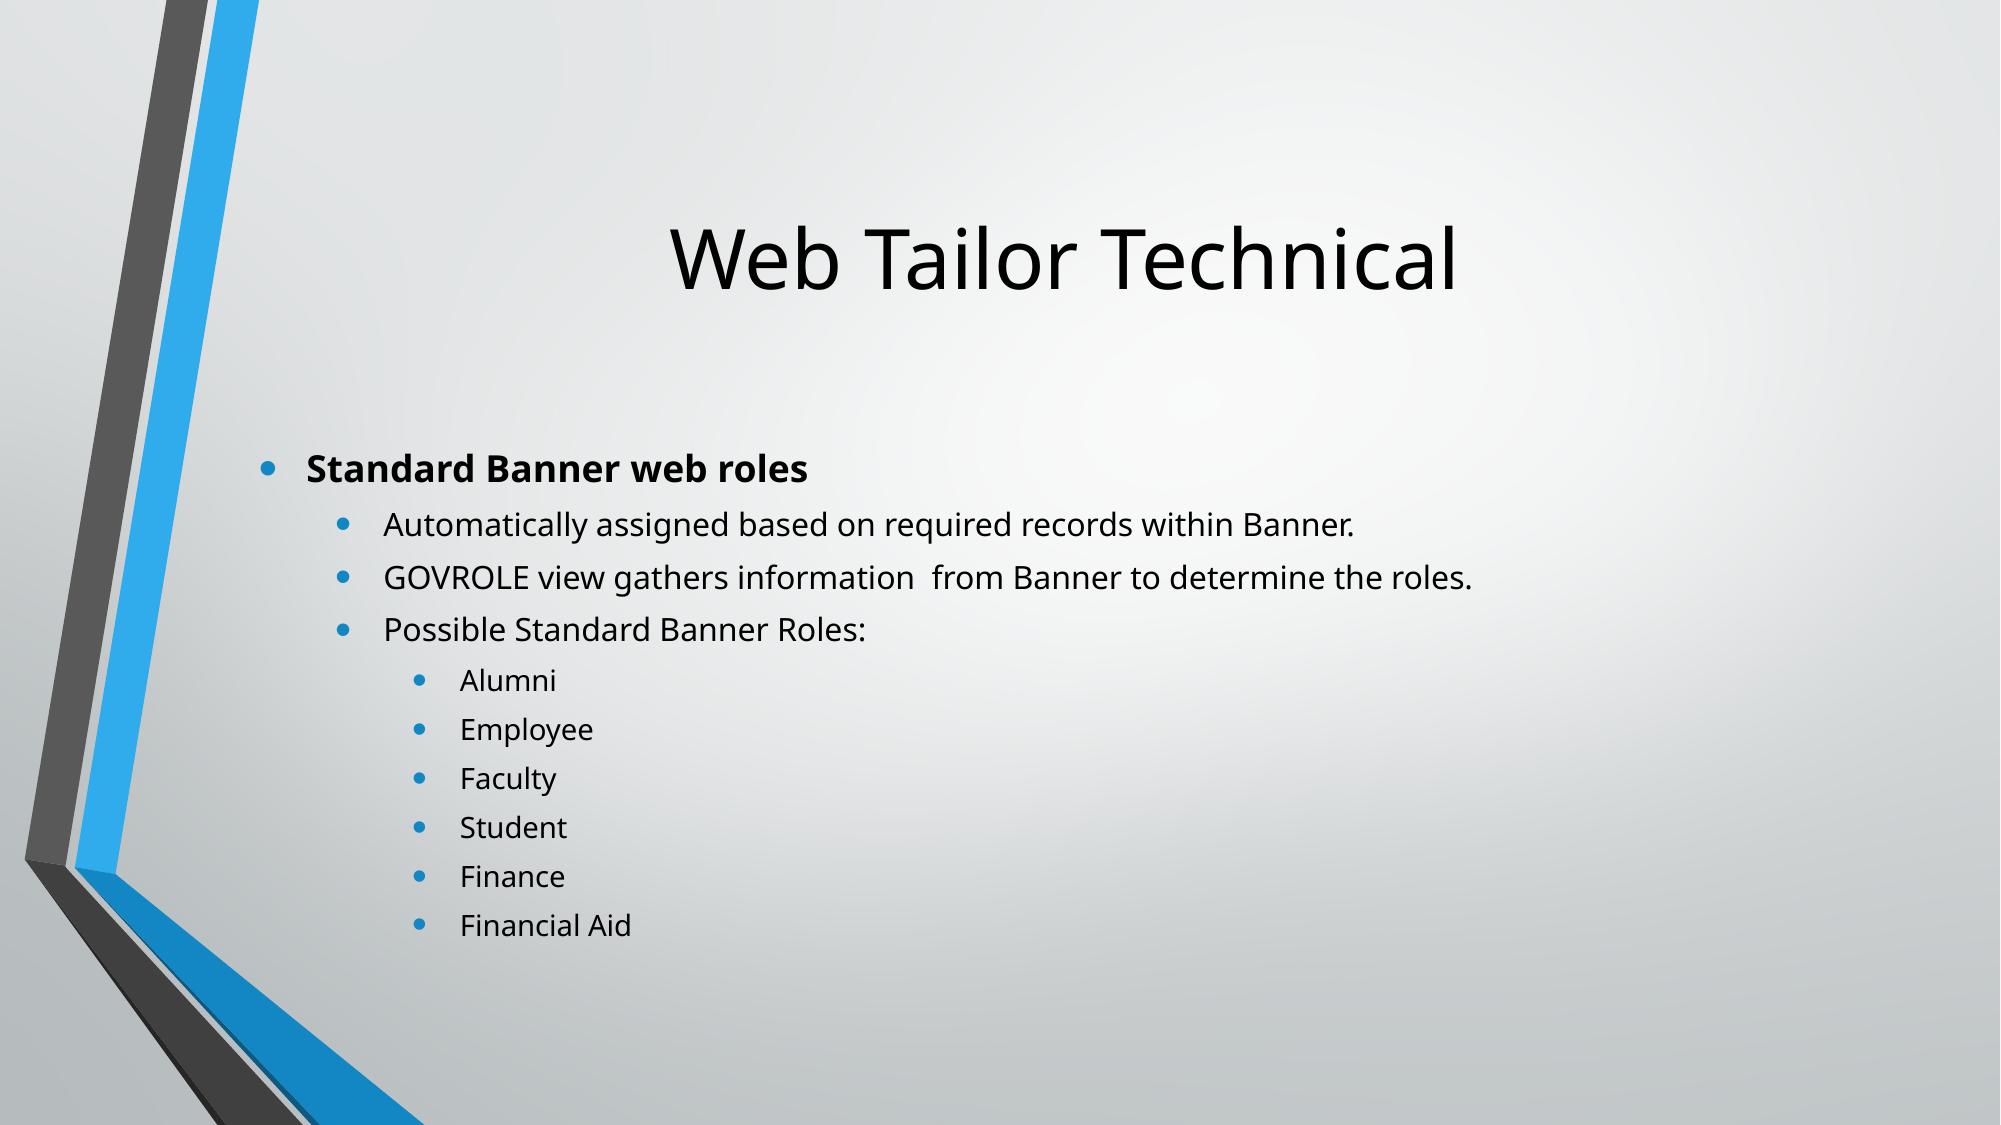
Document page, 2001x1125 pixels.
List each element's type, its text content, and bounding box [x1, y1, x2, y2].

list Standard Banner web roles Automatically assigned based on required records within Banner. GOVROLE view gathers information from Banner to determine the roles. Possible Standard Banner Roles: Alumni Employee Faculty Student Finance Financial Aid [243, 437, 1887, 950]
title Web Tailor Technical [243, 112, 1887, 400]
